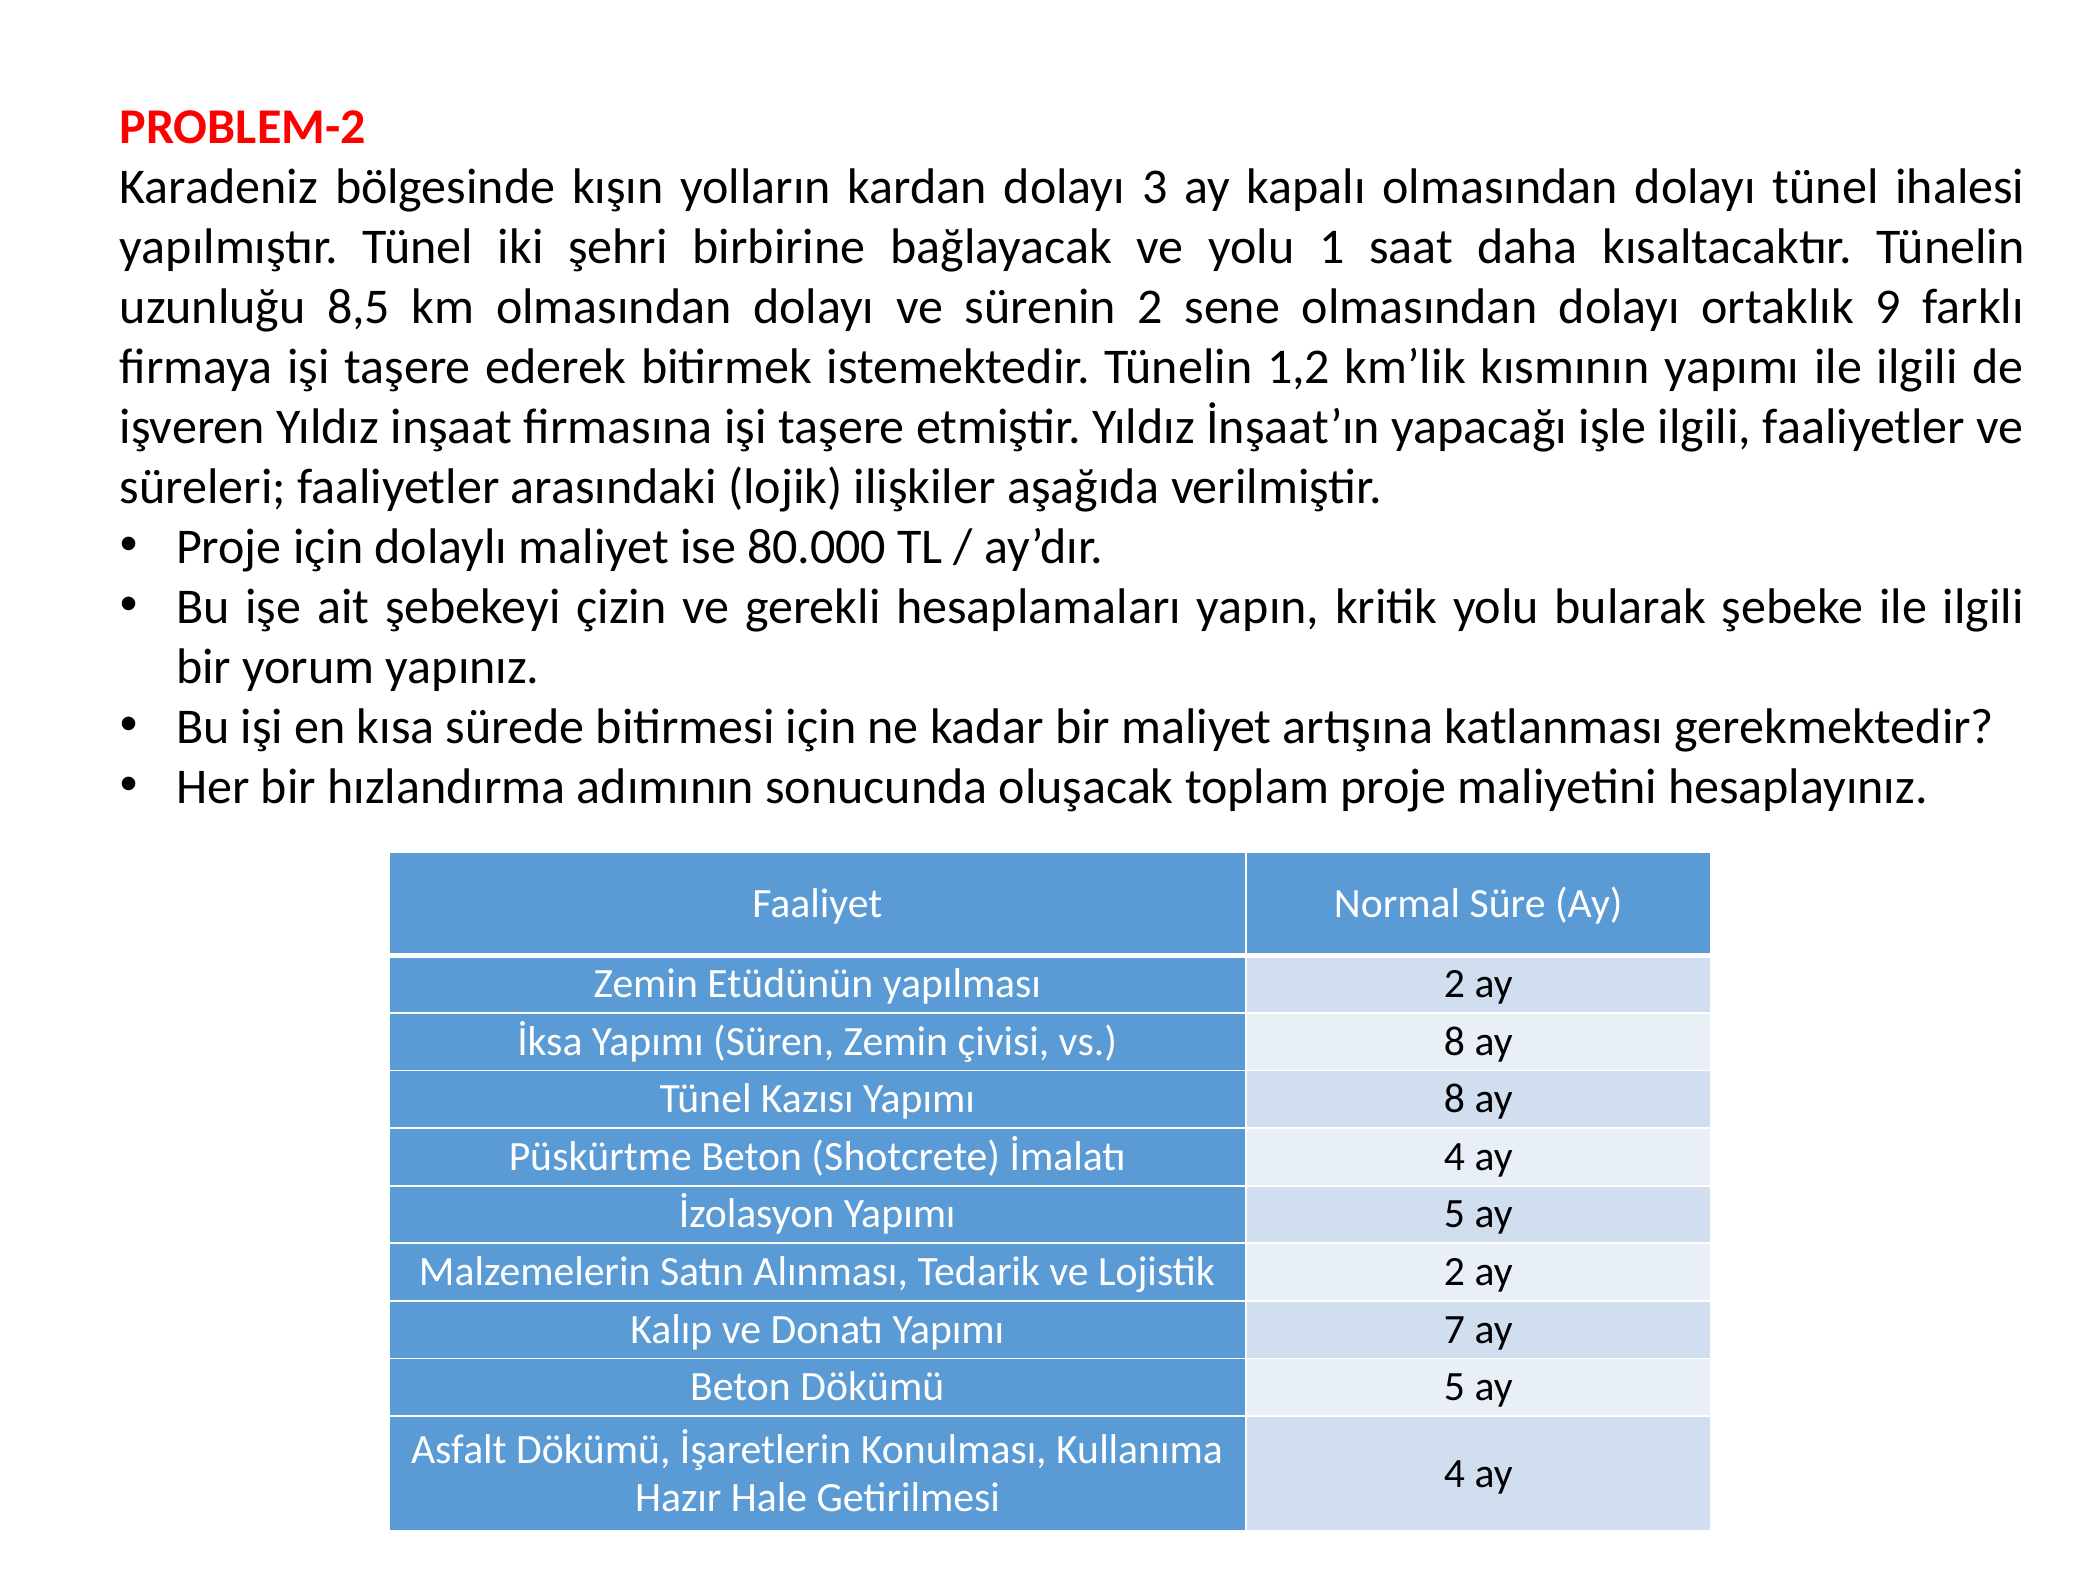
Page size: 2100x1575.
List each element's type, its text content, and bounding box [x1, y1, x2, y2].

table_cell 2 ay [1247, 1244, 1710, 1300]
table_cell 4 ay [1247, 1129, 1710, 1185]
table_cell Püskürtme Beton (Shotcrete) İmalatı [390, 1129, 1245, 1185]
table_cell Zemin Etüdünün yapılması [390, 958, 1245, 1012]
table_header Normal Süre (Ay) [1247, 853, 1710, 953]
table_cell Asfalt Dökümü, İşaretlerin Konulması, Kullanıma Hazır Hale Getirilmesi [390, 1417, 1245, 1530]
table_cell 5 ay [1247, 1187, 1710, 1242]
table_cell 7 ay [1247, 1302, 1710, 1358]
table_header Faaliyet [390, 853, 1245, 953]
table_cell 2 ay [1247, 958, 1710, 1012]
table_cell 4 ay [1247, 1417, 1710, 1530]
table_cell Kalıp ve Donatı Yapımı [390, 1302, 1245, 1358]
table_cell Tünel Kazısı Yapımı [390, 1071, 1245, 1127]
table_cell Malzemelerin Satın Alınması, Tedarik ve Lojistik [390, 1244, 1245, 1300]
table_cell Beton Dökümü [390, 1359, 1245, 1415]
table_cell 8 ay [1247, 1014, 1710, 1070]
table_cell İzolasyon Yapımı [390, 1187, 1245, 1242]
table_cell İksa Yapımı (Süren, Zemin çivisi, vs.) [390, 1014, 1245, 1070]
table_cell 5 ay [1247, 1359, 1710, 1415]
table_cell 8 ay [1247, 1071, 1710, 1127]
text_box PROBLEM-2 Karadeniz bölgesinde kışın yolların kardan dolayı 3 ay kapalı olmasından dolayı tünel ihalesi yapılmıştır. Tünel iki şehri birbirine bağlayacak ve yolu 1 saat daha kısaltacaktır. Tünelin uzunluğu 8,5 km olmasından dolayı ve sürenin 2 sene olmasından dolayı ortaklık 9 farklı firmaya işi taşere ederek bitirmek istemektedir. Tünelin 1,2 km’lik kısmının yapımı ile ilgili de işveren Yıldız inşaat firmasına işi taşere etmiştir. Yıldız İnşaat’ın yapacağı işle ilgili, faaliyetler ve süreleri; faaliyetler arasındaki (lojik) ilişkiler aşağıda verilmiştir. Proje için dolaylı maliyet ise 80.000 TL / ay’dır. Bu işe ait şebekeyi çizin ve gerekli hesaplamaları yapın, kritik yolu bularak şebeke ile ilgili bir yorum yapınız. Bu işi en kısa sürede bitirmesi için ne kadar bir maliyet artışına katlanması gerekmektedir? Her bir hızlandırma adımının sonucunda oluşacak toplam proje maliyetini hesaplayınız. [104, 86, 2040, 881]
